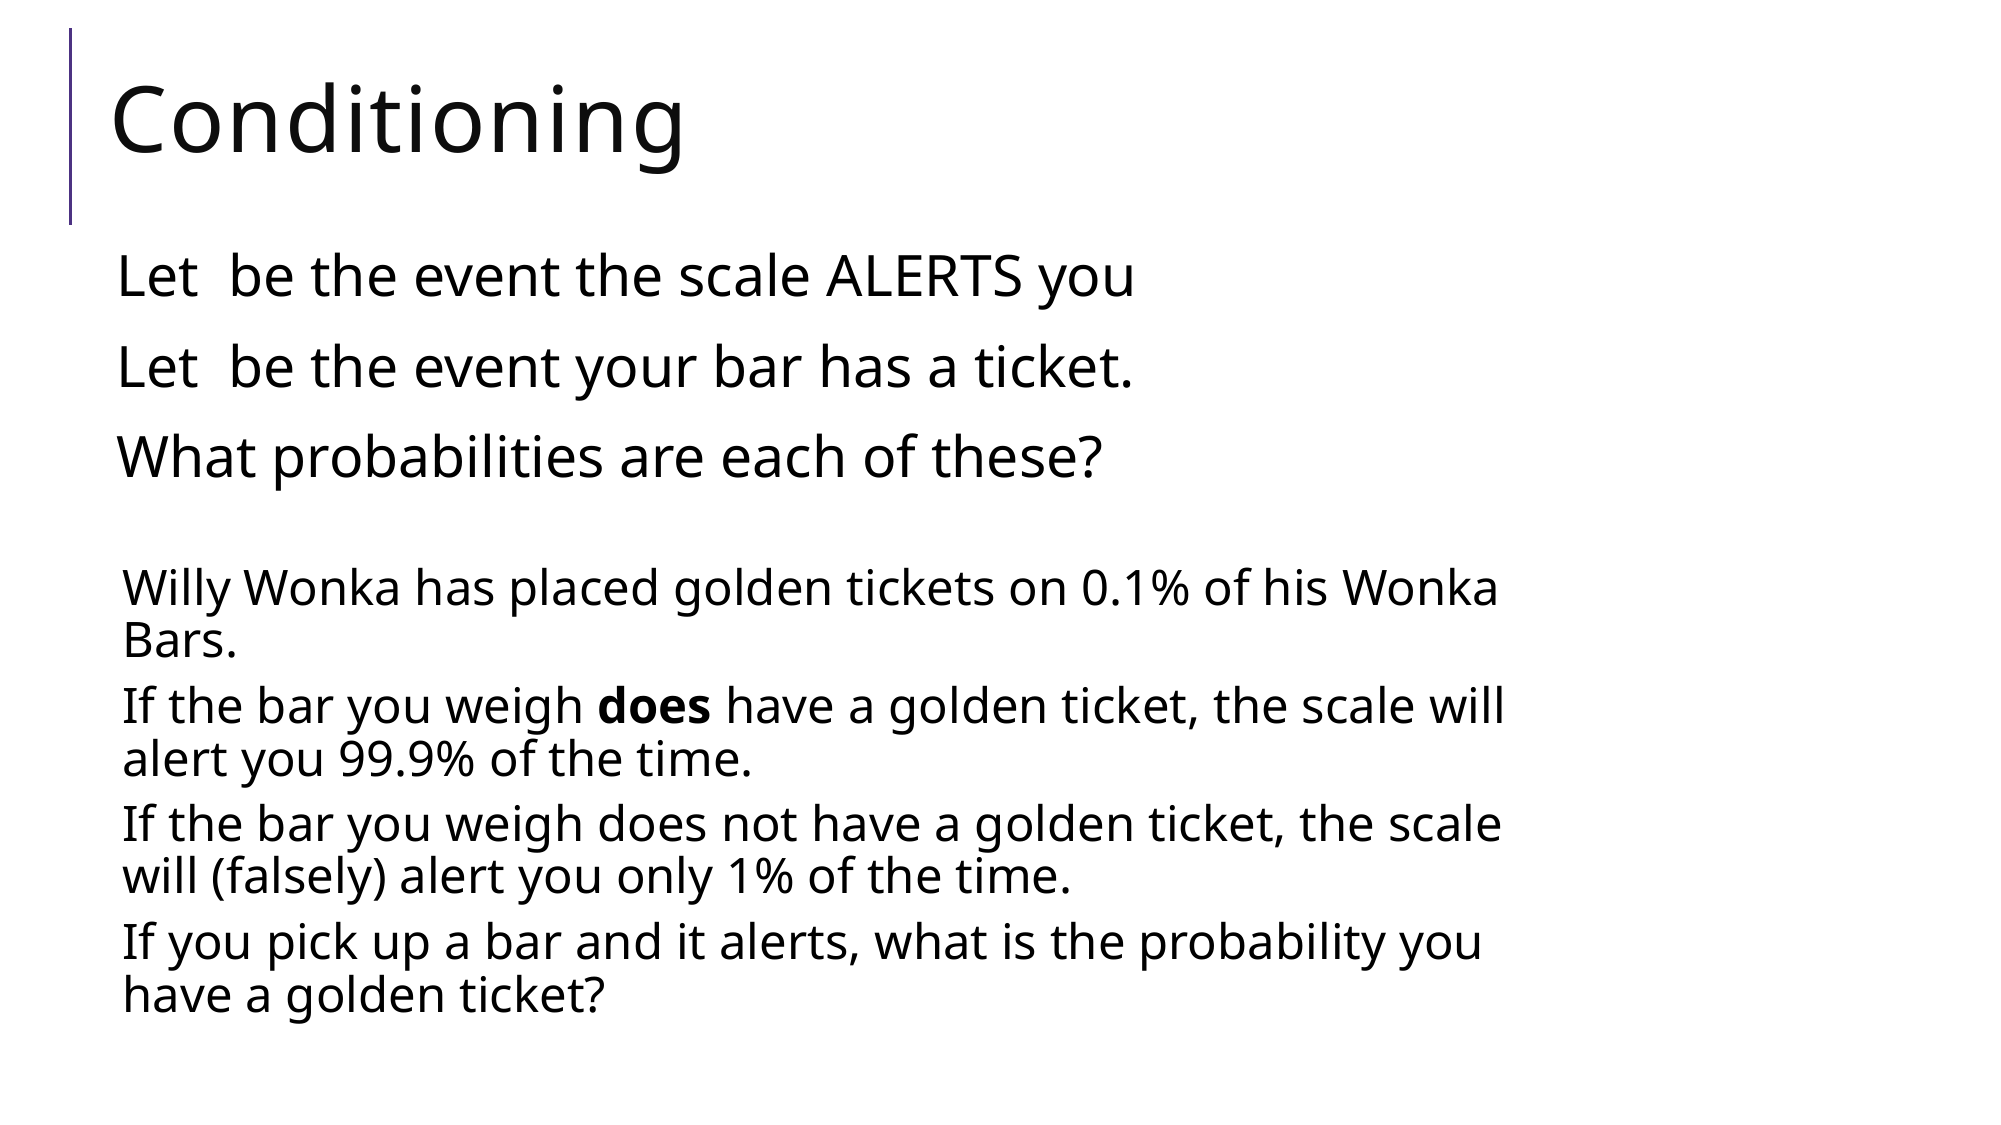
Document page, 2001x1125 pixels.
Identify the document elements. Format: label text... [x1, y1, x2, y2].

title Conditioning [94, 43, 1930, 210]
